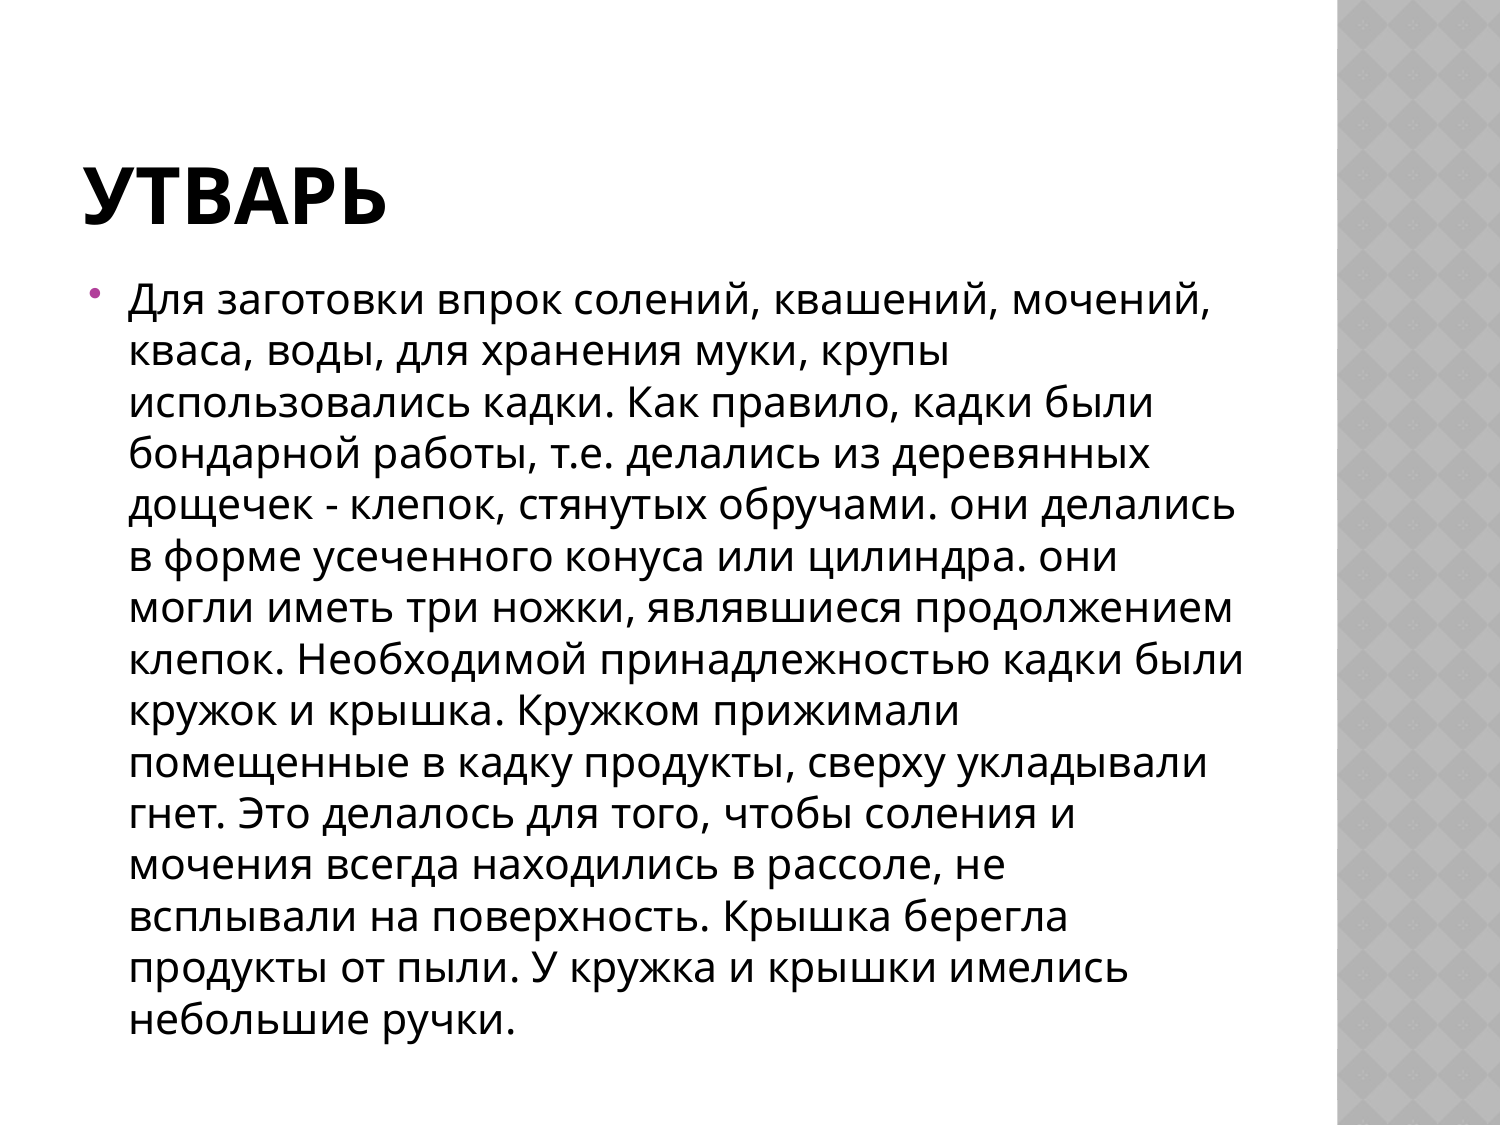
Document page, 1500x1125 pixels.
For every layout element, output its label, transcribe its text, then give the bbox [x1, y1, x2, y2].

title утварь [75, 52, 1263, 240]
list Для заготовки впрок солений, квашений, мочений, кваса, воды, для хранения муки, крупы использовались кадки. Как правило, кадки были бондарной работы, т.е. делались из деревянных дощечек - клепок, стянутых обручами. они делались в форме усеченного конуса или цилиндра. они могли иметь три ножки, являвшиеся продолжением клепок. Необходимой принадлежностью кадки были кружок и крышка. Кружком прижимали помещенные в кадку продукты, сверху укладывали гнет. Это делалось для того, чтобы соления и мочения всегда находились в рассоле, не всплывали на поверхность. Крышка берегла продукты от пыли. У кружка и крышки имелись небольшие ручки. [75, 264, 1263, 1059]
